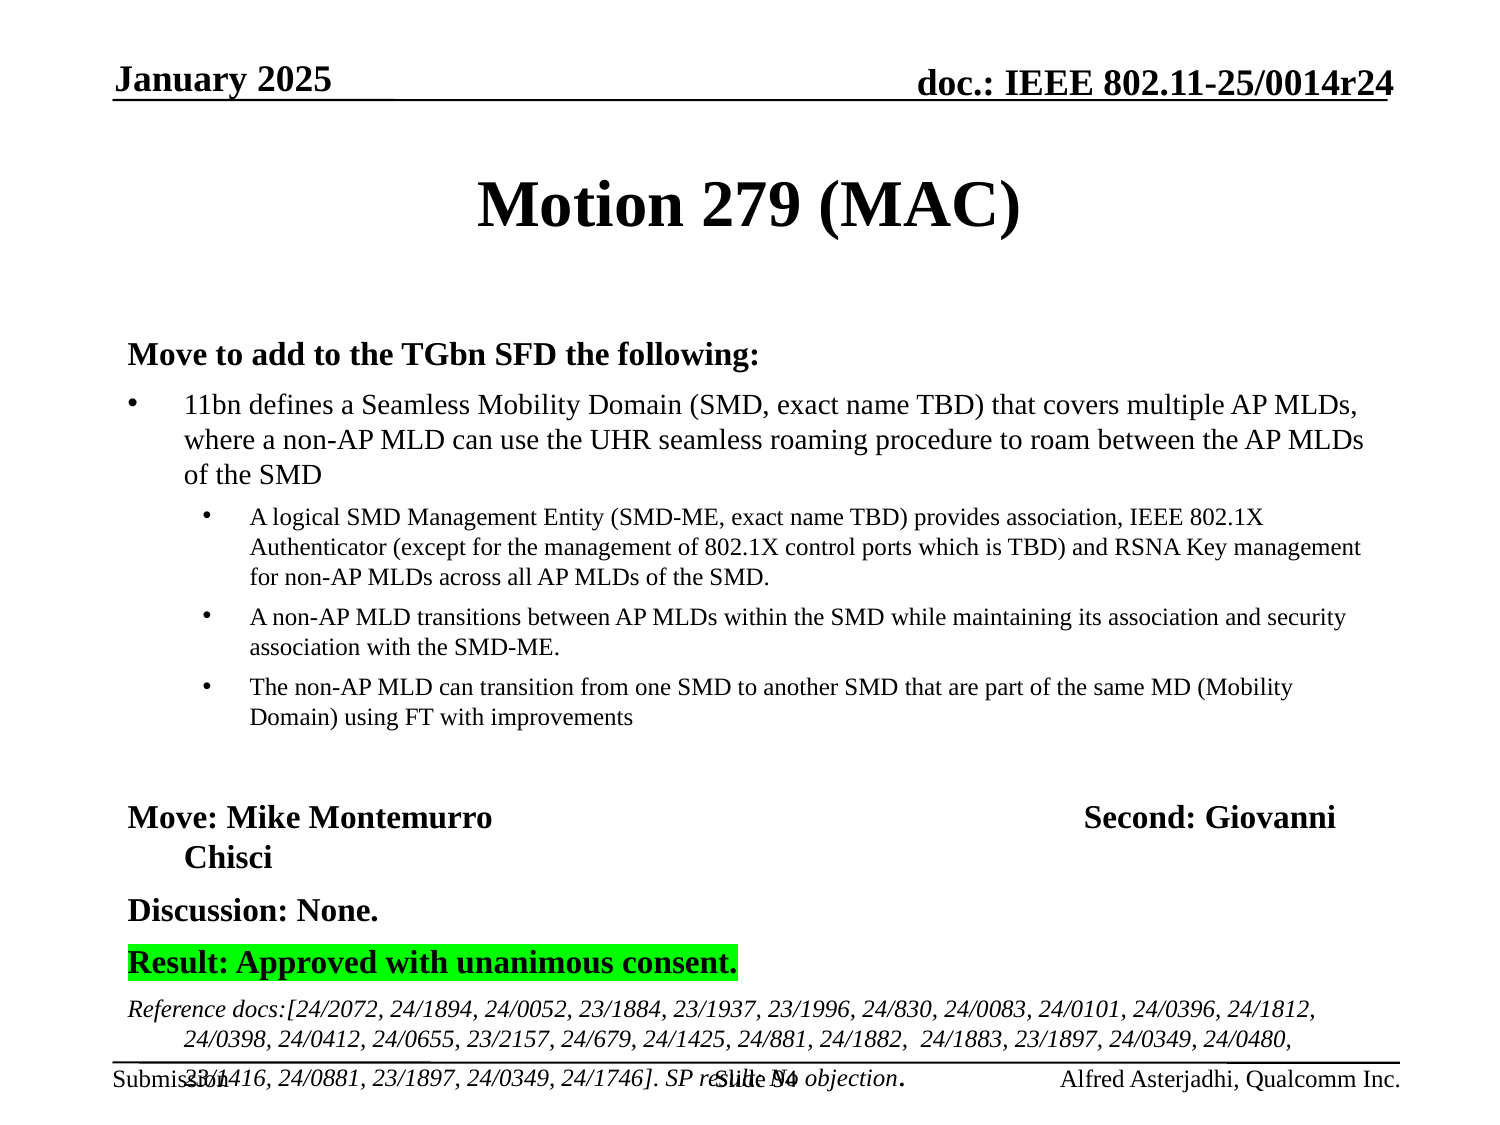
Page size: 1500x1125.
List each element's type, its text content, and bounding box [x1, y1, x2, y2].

slide_number Slide 94 [712, 1061, 800, 1123]
footer Alfred Asterjadhi, Qualcomm Inc. [878, 1061, 1402, 1093]
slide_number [114, 54, 423, 100]
list Move to add to the TGbn SFD the following: 11bn defines a Seamless Mobility Domain (SMD, exact name TBD) that covers multiple AP MLDs, where a non-AP MLD can use the UHR seamless roaming procedure to roam between the AP MLDs of the SMD A logical SMD Management Entity (SMD-ME, exact name TBD) provides association, IEEE 802.1X Authenticator (except for the management of 802.1X control ports which is TBD) and RSNA Key management for non-AP MLDs across all AP MLDs of the SMD. A non-AP MLD transitions between AP MLDs within the SMD while maintaining its association and security association with the SMD-ME. The non-AP MLD can transition from one SMD to another SMD that are part of the same MD (Mobility Domain) using FT with improvements Move: Mike Montemurro Second: Giovanni Chisci Discussion: None. Result: Approved with unanimous consent. Reference docs:[24/2072, 24/1894, 24/0052, 23/1884, 23/1937, 23/1996, 24/830, 24/0083, 24/0101, 24/0396, 24/1812, 24/0398, 24/0412, 24/0655, 23/2157, 24/679, 24/1425, 24/881, 24/1882, 24/1883, 23/1897, 24/0349, 24/0480, 23/1416, 24/0881, 23/1897, 24/0349, 24/1746]. SP result: No objection. [112, 324, 1388, 1063]
title Motion 279 (MAC) [112, 112, 1388, 288]
